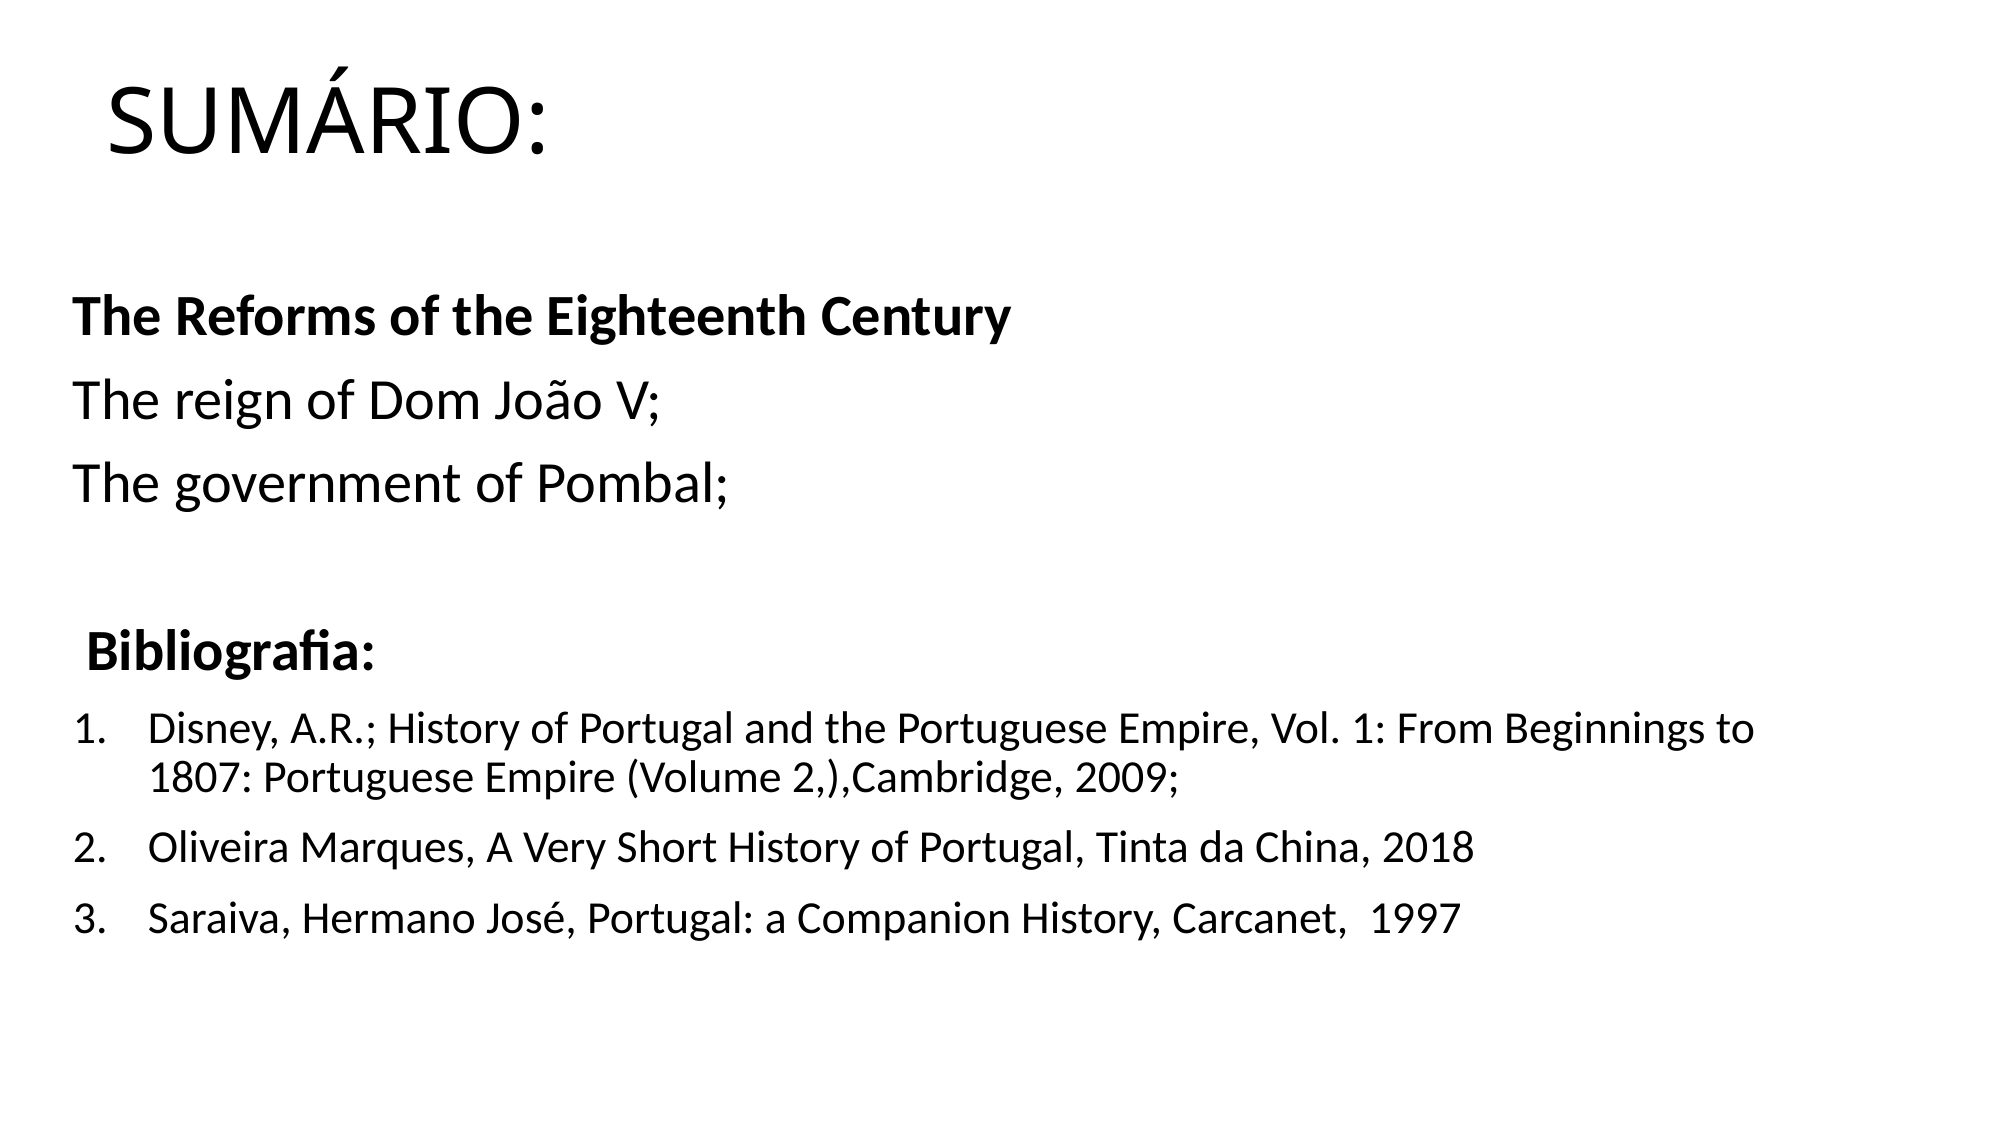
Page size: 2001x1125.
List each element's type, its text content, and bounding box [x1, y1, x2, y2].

title SUMÁRIO: [91, 15, 1817, 187]
list The Reforms of the Eighteenth Century The reign of Dom João V; The government of Pombal; Bibliografia: Disney, A.R.; History of Portugal and the Portuguese Empire, Vol. 1: From Beginnings to 1807: Portuguese Empire (Volume 2,),Cambridge, 2009; Oliveira Marques, A Very Short History of Portugal, Tinta da China, 2018 Saraiva, Hermano José, Portugal: a Companion History, Carcanet, 1997 [57, 187, 1875, 1070]
